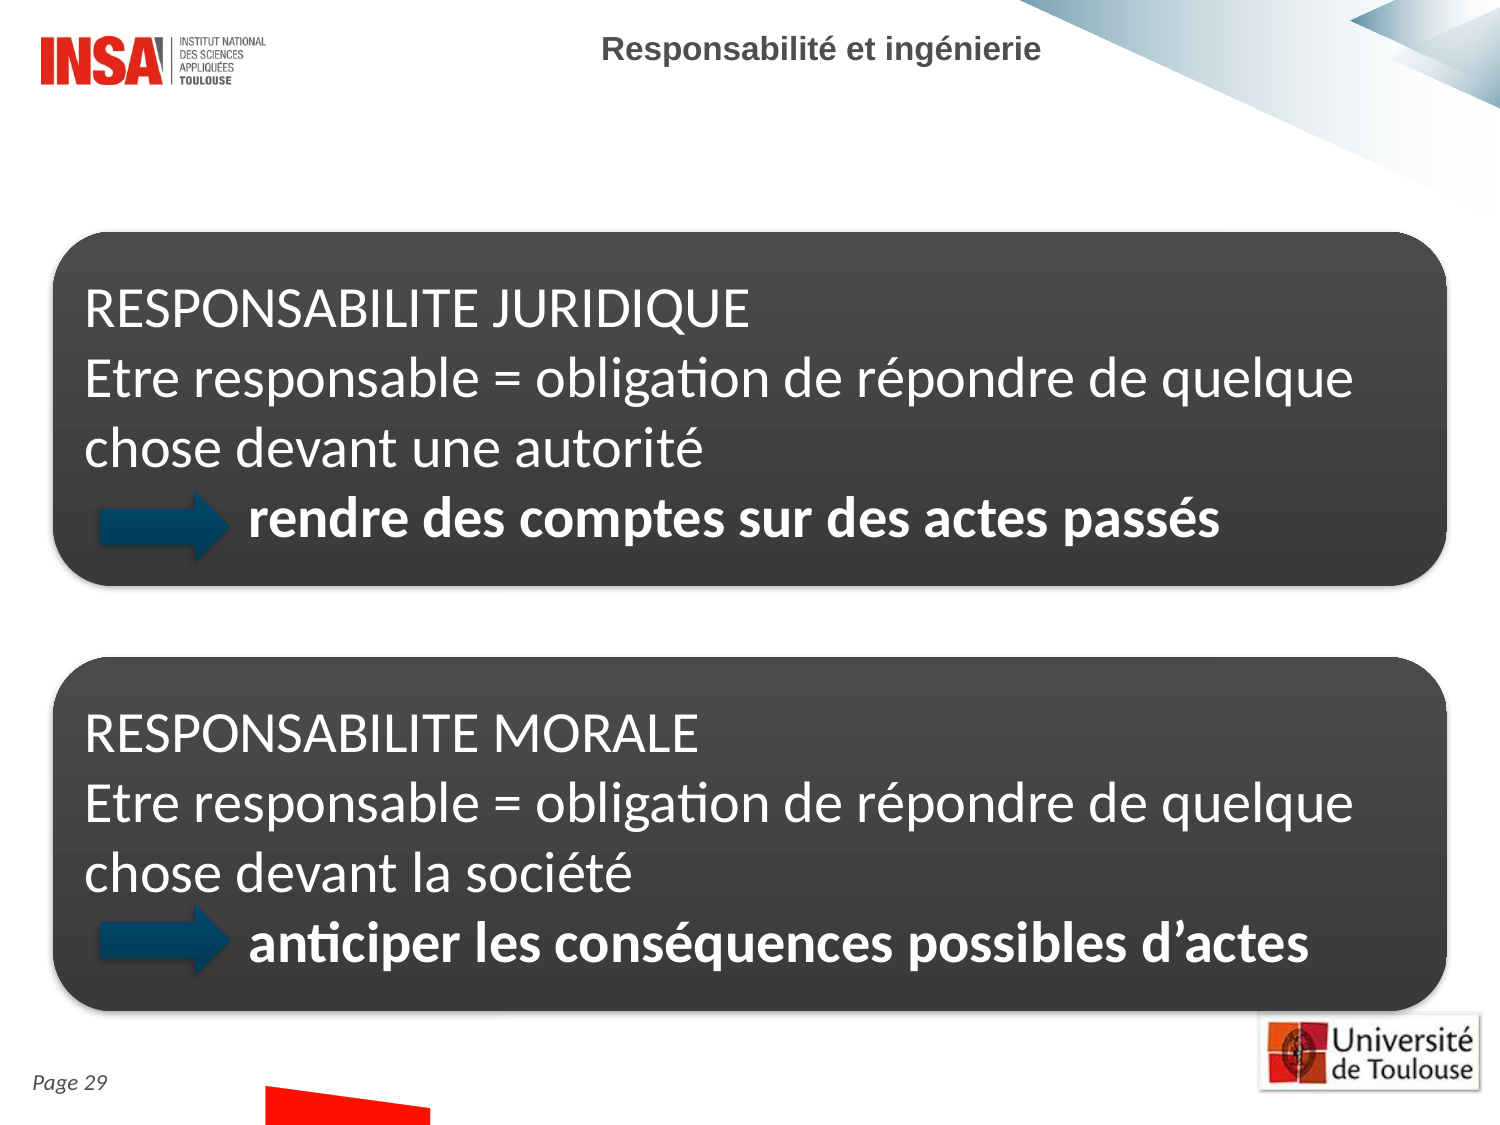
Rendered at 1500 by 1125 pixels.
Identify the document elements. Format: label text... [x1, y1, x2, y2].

text_box RESPONSABILITE JURIDIQUE Etre responsable = obligation de répondre de quelque chose devant une autorité rendre des comptes sur des actes passés [53, 231, 1447, 587]
text_box [100, 491, 231, 563]
picture [41, 36, 266, 85]
list Responsabilité et ingénierie [301, 20, 1058, 90]
text_box RESPONSABILITE MORALE Etre responsable = obligation de répondre de quelque chose devant la société anticiper les conséquences possibles d’actes [53, 656, 1447, 1012]
text_box [100, 905, 231, 976]
picture [1257, 1011, 1483, 1094]
